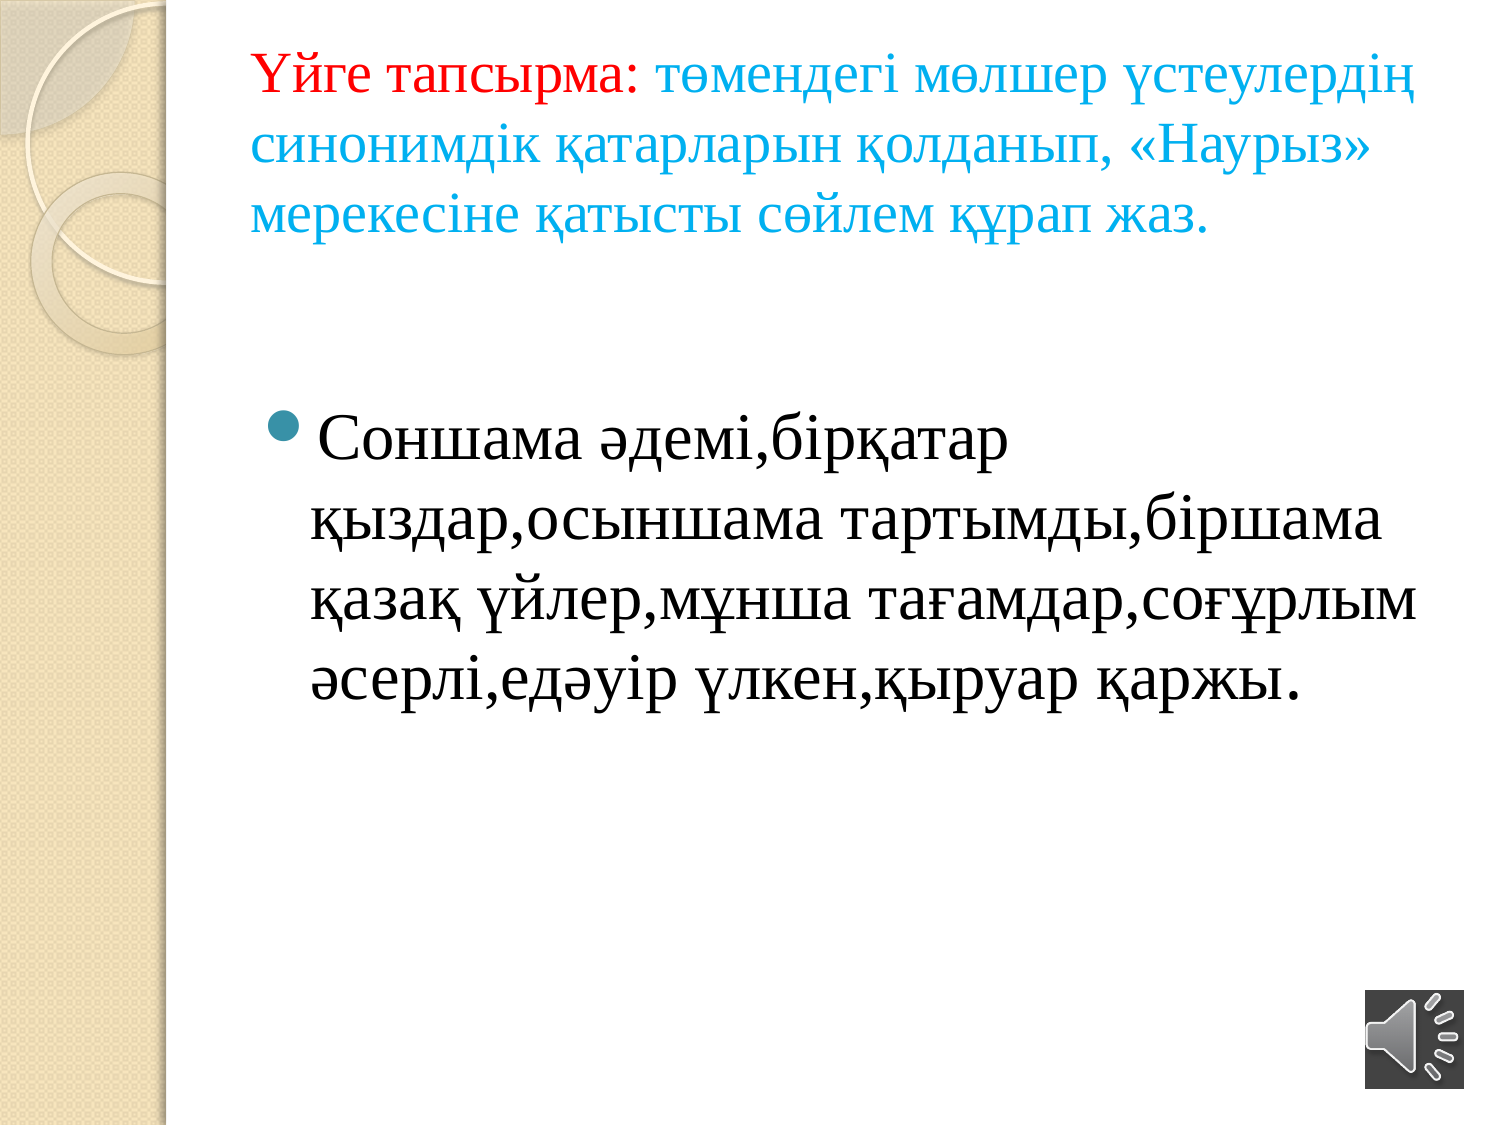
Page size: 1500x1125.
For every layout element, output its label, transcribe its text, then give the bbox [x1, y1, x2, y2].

picture [1364, 989, 1465, 1090]
list Соншама әдемі,бірқатар қыздар,осыншама тартымды,біршама қазақ үйлер,мұнша тағамдар,соғұрлым әсерлі,едәуір үлкен,қыруар қаржы. [235, 385, 1466, 1025]
title Үйге тапсырма: төмендегі мөлшер үстеулердің синонимдік қатарларын қолданып, «Наурыз» мерекесіне қатысты сөйлем құрап жаз. [235, 45, 1466, 233]
